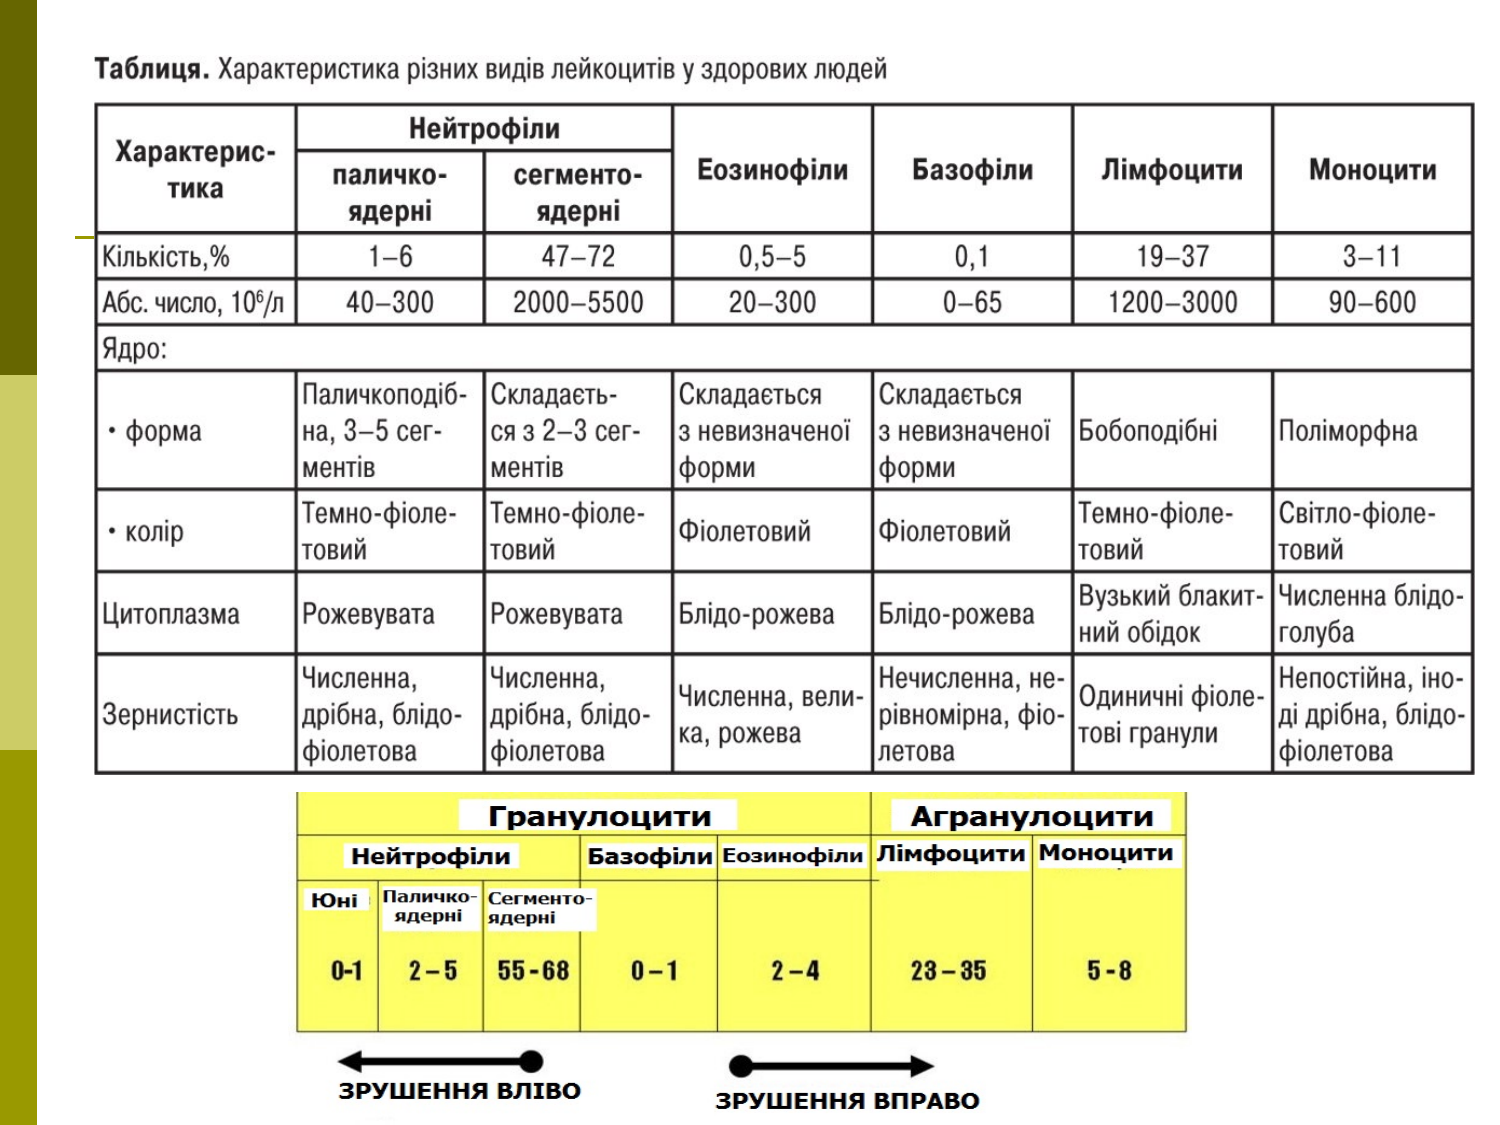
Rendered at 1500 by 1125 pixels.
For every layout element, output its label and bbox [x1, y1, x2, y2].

picture [288, 792, 1192, 1125]
picture [94, 55, 1475, 775]
